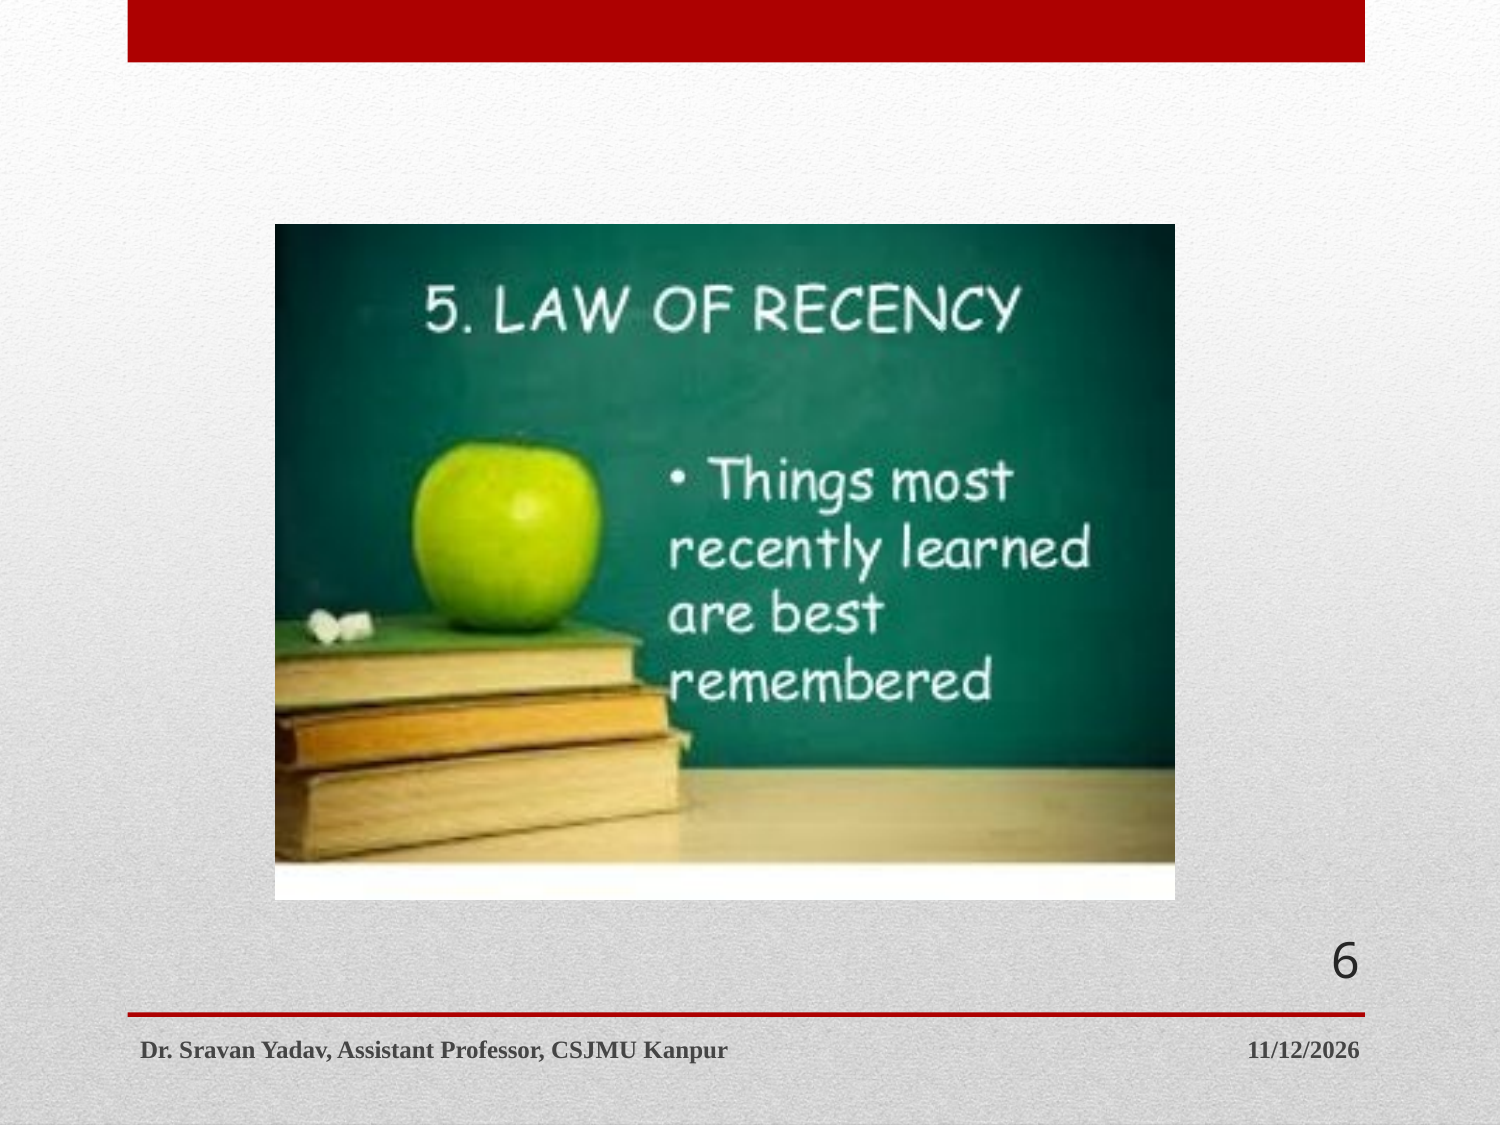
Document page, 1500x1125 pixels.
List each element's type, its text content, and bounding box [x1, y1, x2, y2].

footer Dr. Sravan Yadav, Assistant Professor, CSJMU Kanpur [125, 1018, 925, 1079]
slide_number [1025, 1018, 1375, 1079]
picture [274, 224, 1176, 901]
slide_number 6 [1250, 933, 1375, 993]
